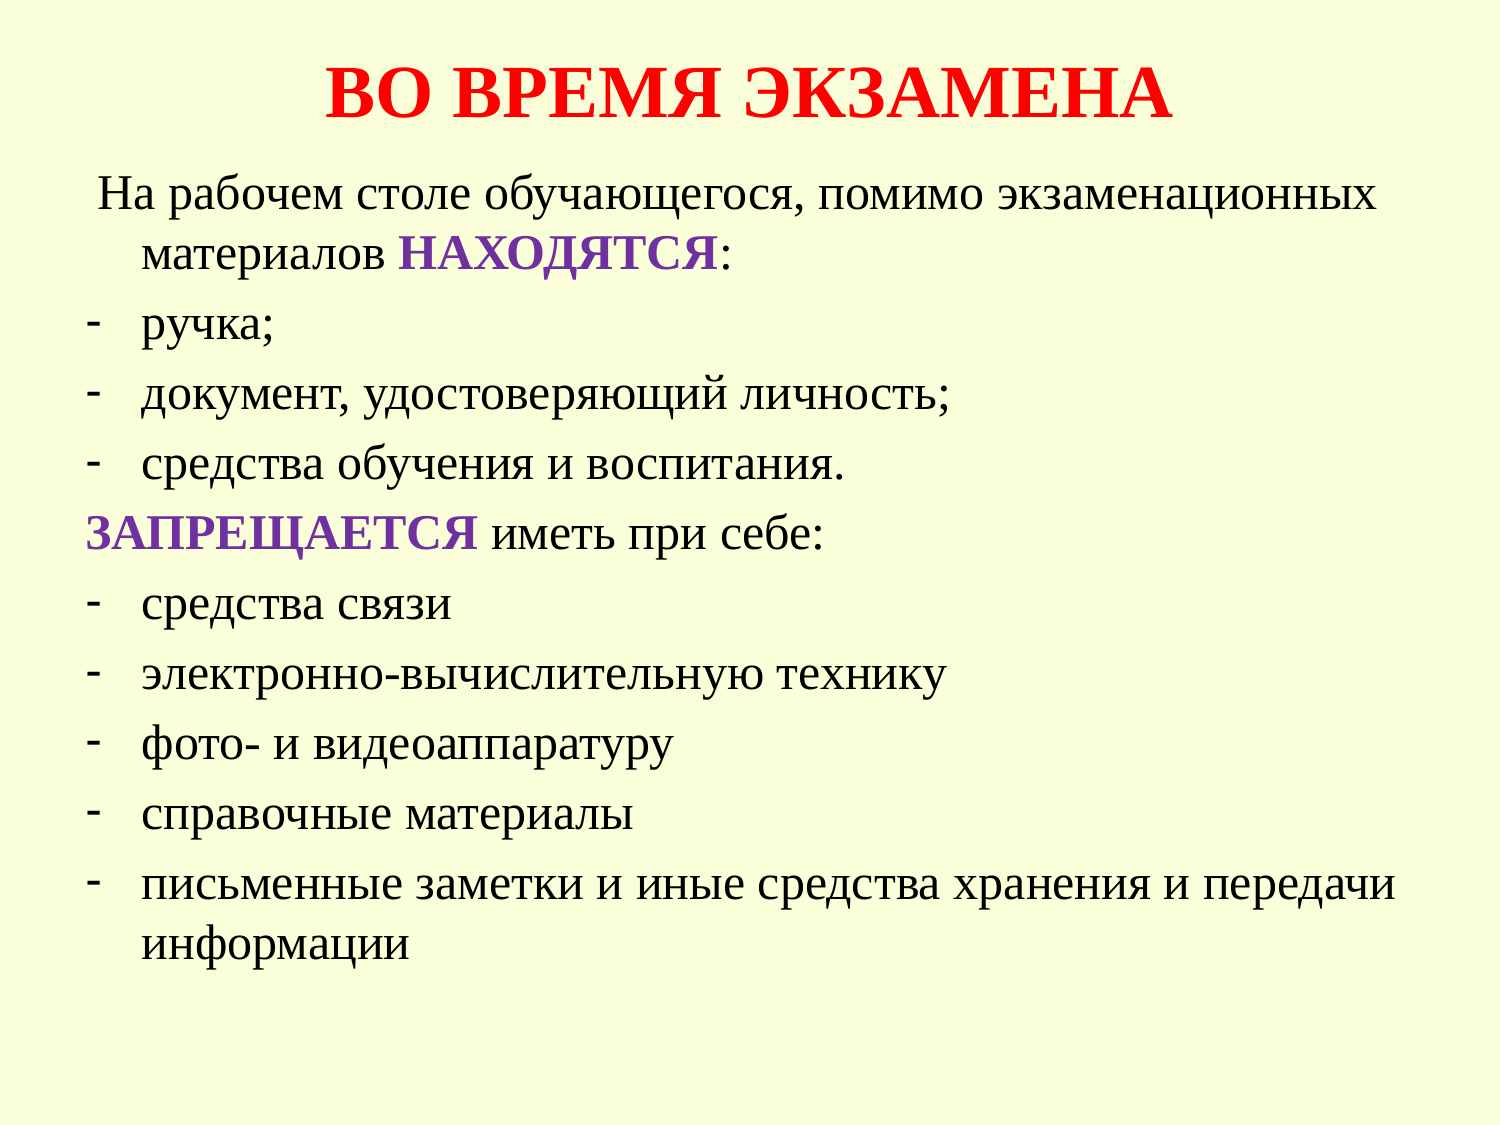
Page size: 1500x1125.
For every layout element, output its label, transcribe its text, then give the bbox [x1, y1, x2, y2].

title ВО ВРЕМЯ ЭКЗАМЕНА [74, 44, 1426, 130]
list На рабочем столе обучающегося, помимо экзаменационных материалов НАХОДЯТСЯ: ручка; документ, удостоверяющий личность; средства обучения и воспитания. ЗАПРЕЩАЕТСЯ иметь при себе: средства связи электронно-вычислительную технику фото- и видеоаппаратуру справочные материалы письменные заметки и иные средства хранения и передачи информации [70, 152, 1419, 985]
